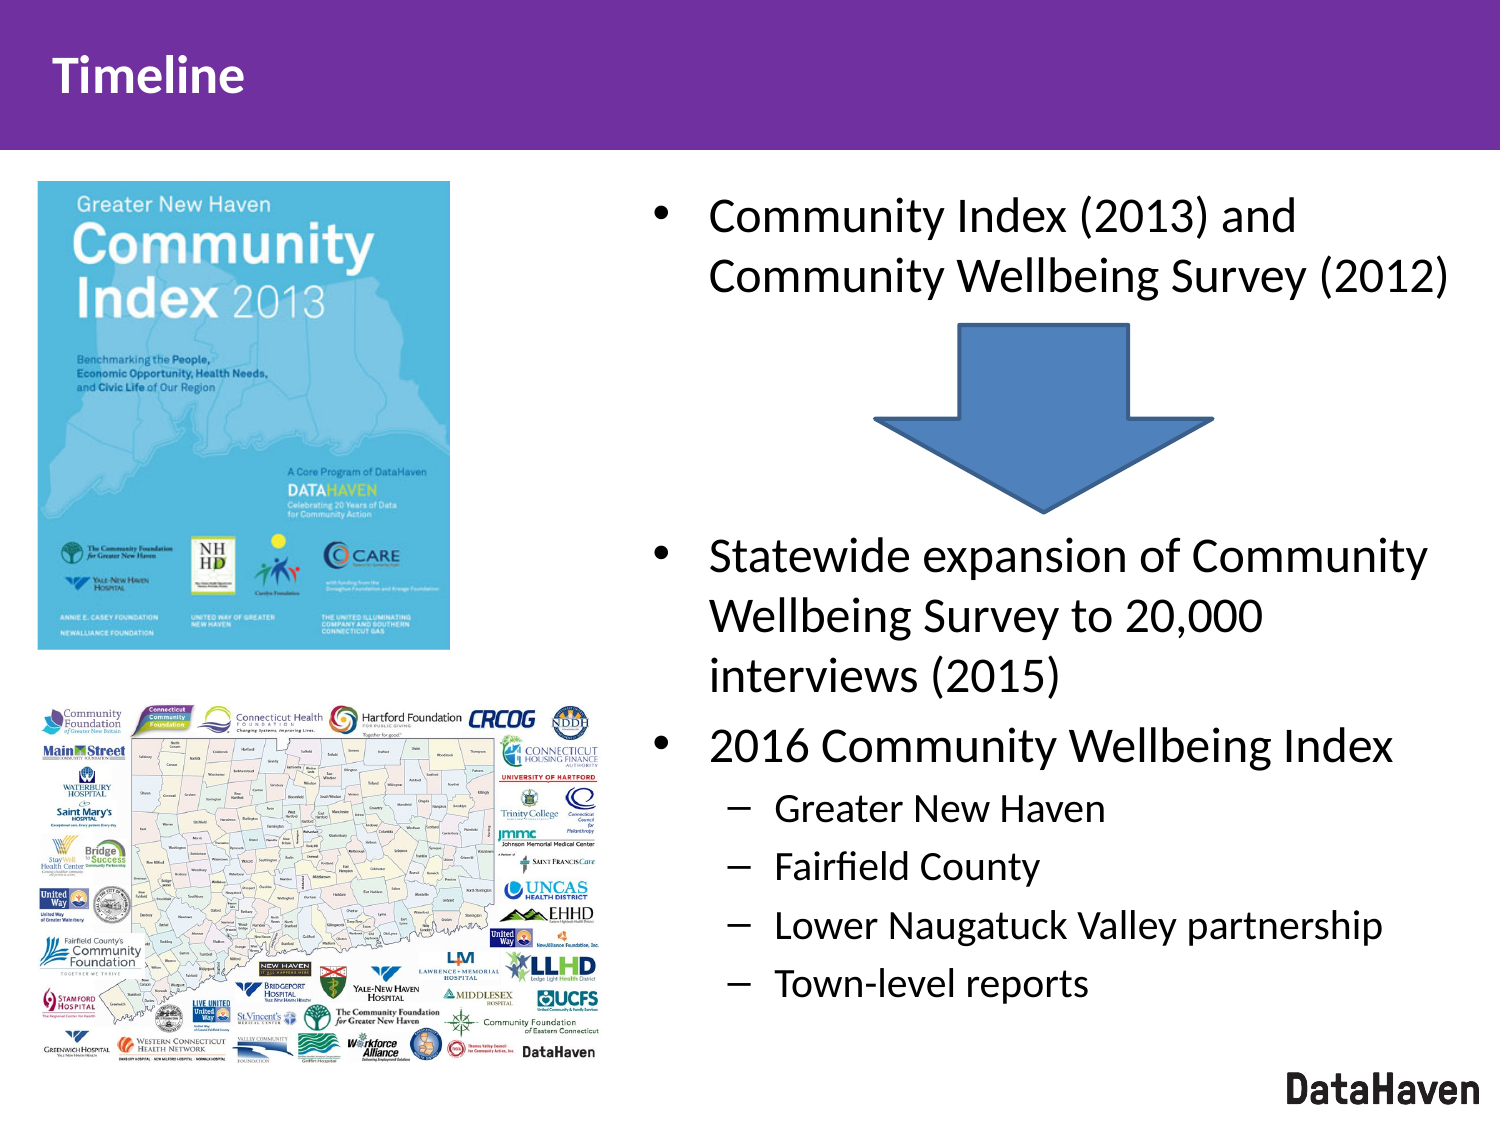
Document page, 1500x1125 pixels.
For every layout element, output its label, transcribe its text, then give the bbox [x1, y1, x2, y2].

text_box [0, 0, 1500, 152]
text_box Timeline [37, 31, 1400, 112]
picture [37, 181, 451, 650]
picture [37, 699, 602, 1063]
list Community Index (2013) and Community Wellbeing Survey (2012) Statewide expansion of Community Wellbeing Survey to 20,000 interviews (2015) 2016 Community Wellbeing Index Greater New Haven Fairfield County Lower Naugatuck Valley partnership Town-level reports [637, 174, 1488, 1075]
picture [1287, 1072, 1479, 1105]
text_box [872, 322, 1215, 515]
